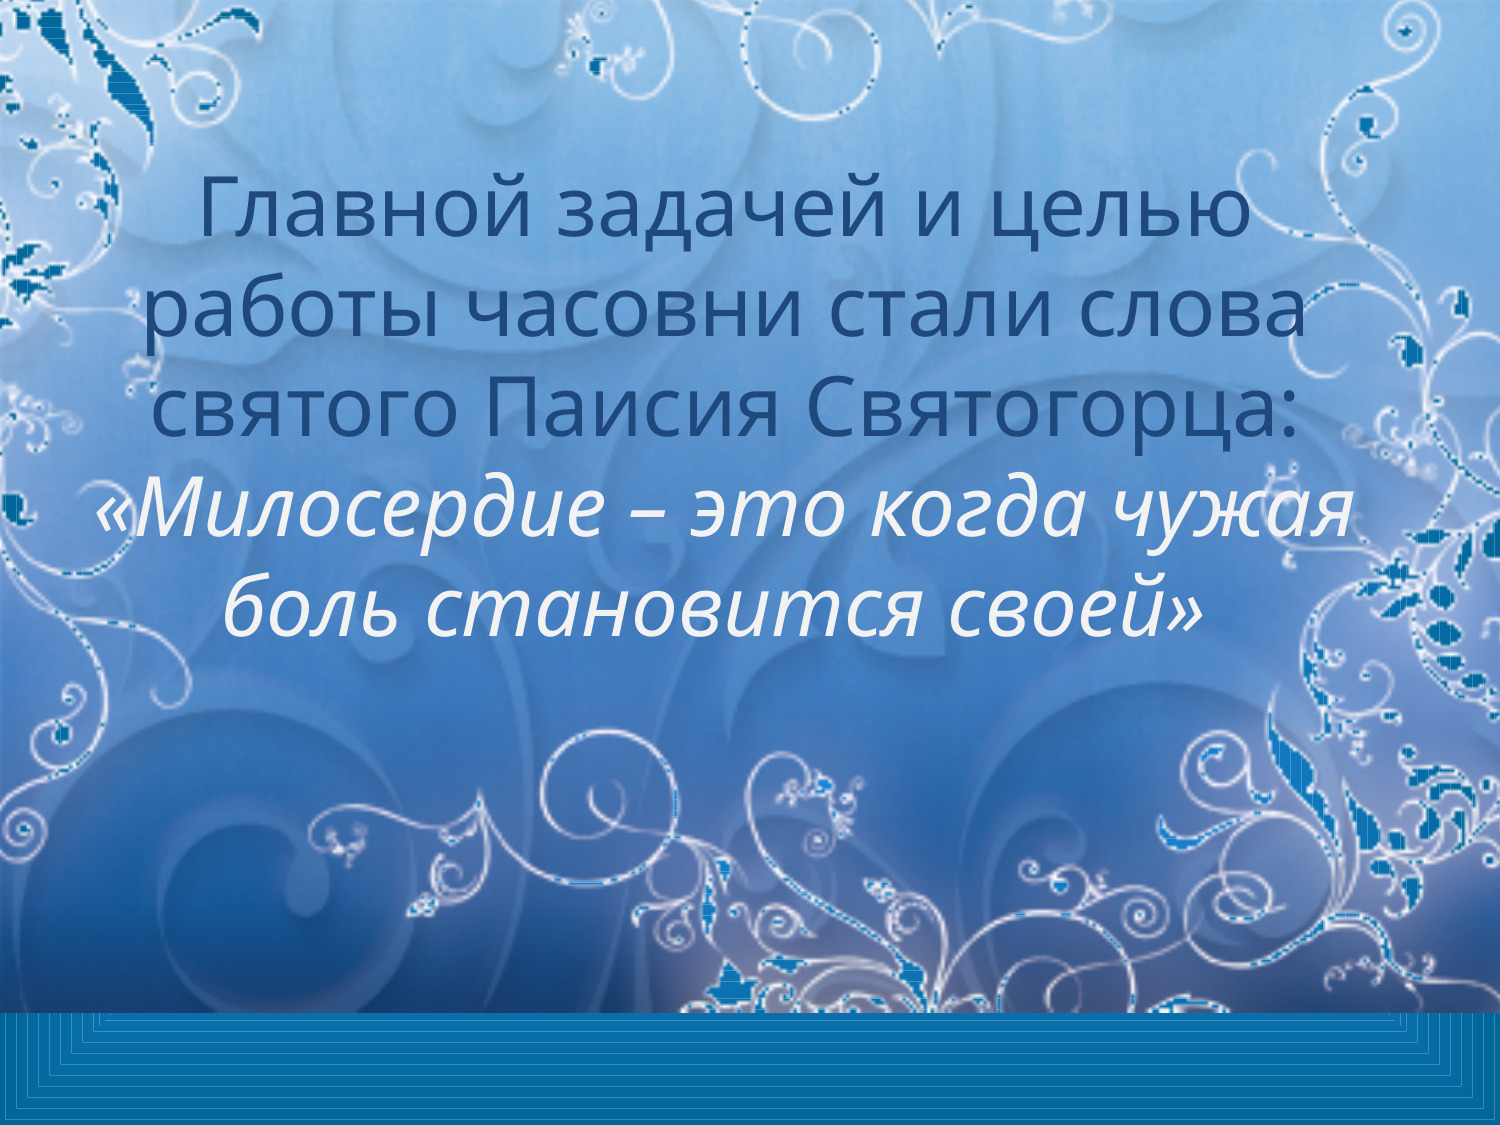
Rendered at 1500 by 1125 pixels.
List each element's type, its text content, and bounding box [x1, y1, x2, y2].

picture [0, 0, 1500, 1013]
title Главной задачей и целью работы часовни стали слова святого Паисия Святогорца: «Милосердие – это когда чужая боль становится своей» [75, 54, 1376, 752]
